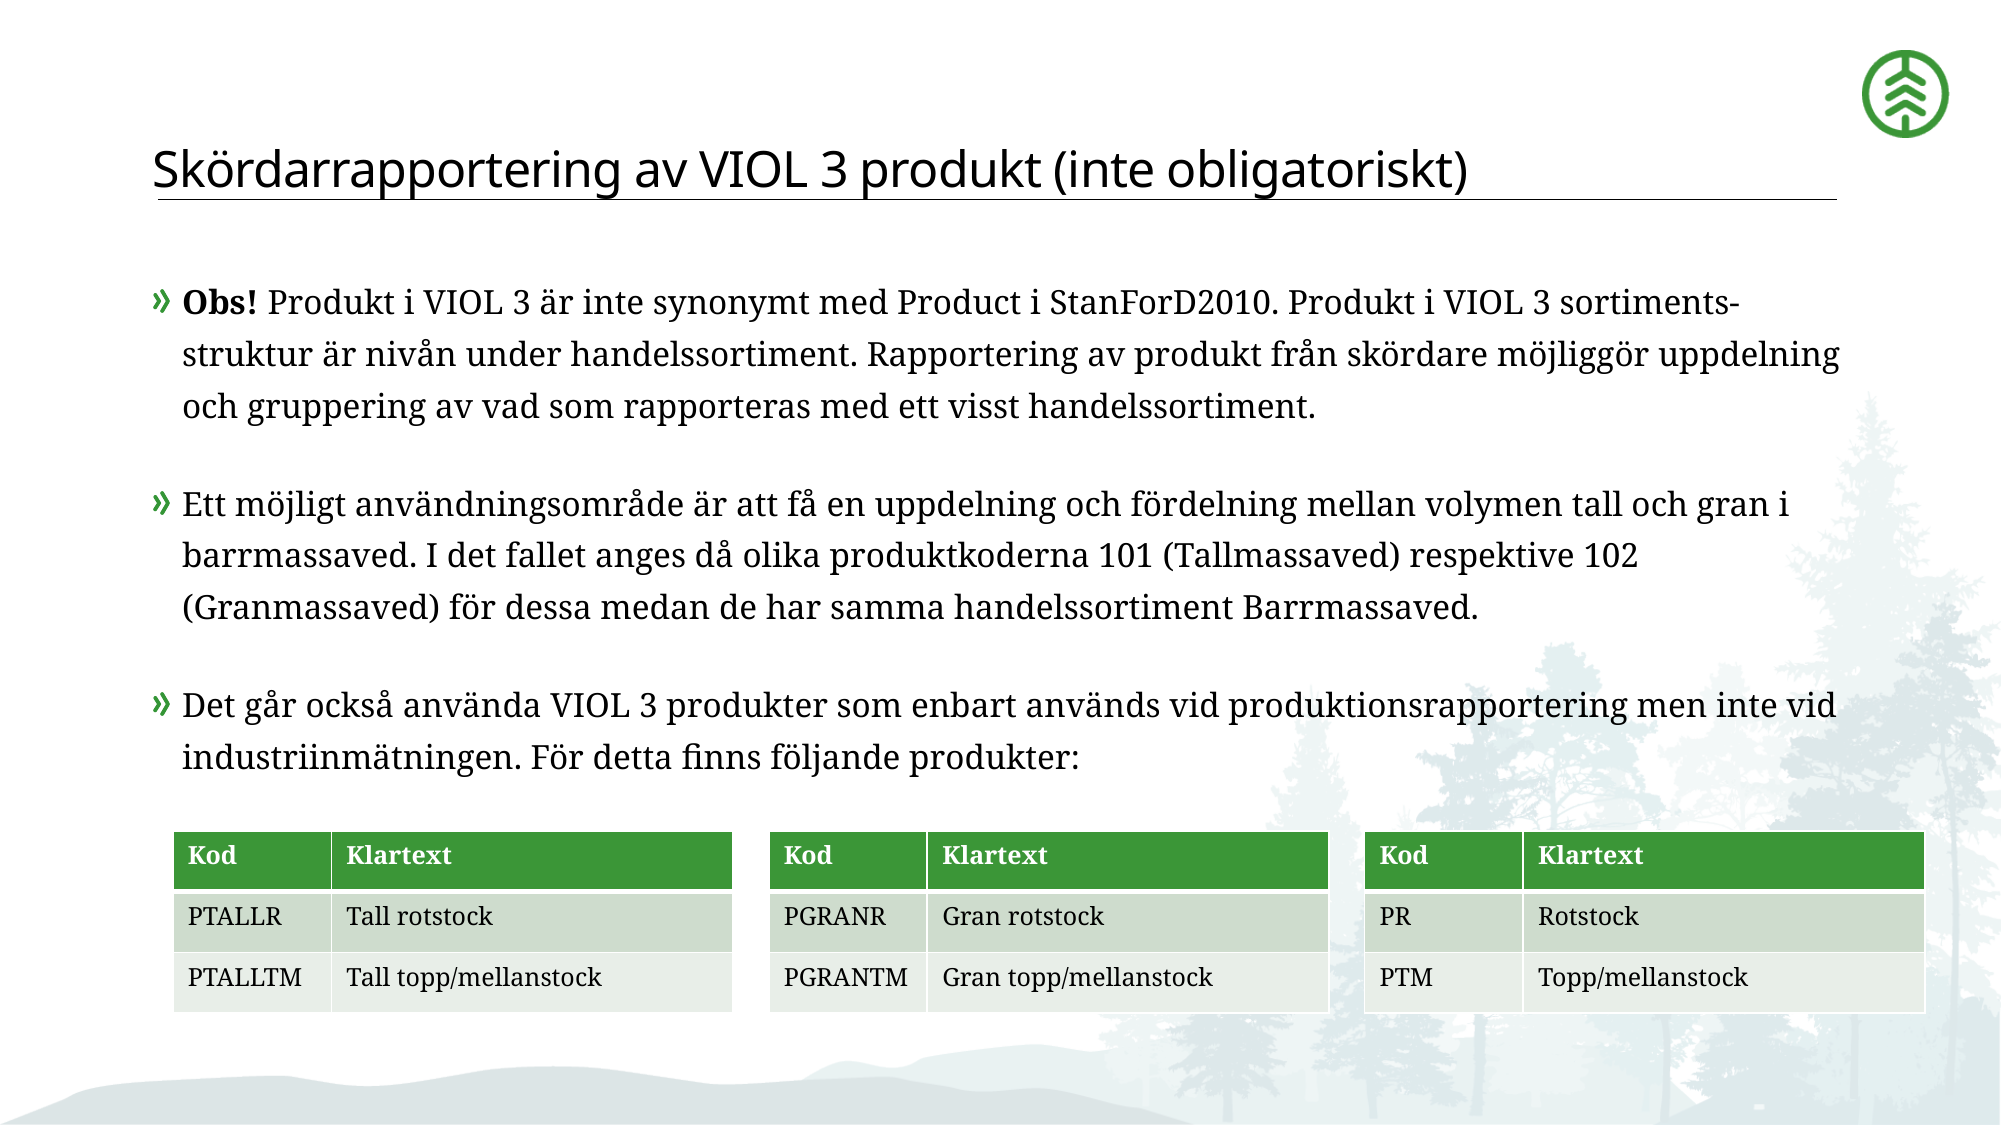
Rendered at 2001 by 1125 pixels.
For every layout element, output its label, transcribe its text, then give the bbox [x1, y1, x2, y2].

table_cell PR [1365, 894, 1522, 952]
list Obs! Produkt i VIOL 3 är inte synonymt med Product i StanForD2010. Produkt i VIOL 3 sortiments-struktur är nivån under handelssortiment. Rapportering av produkt från skördare möjliggör uppdelning och gruppering av vad som rapporteras med ett visst handelssortiment. Ett möjligt användningsområde är att få en uppdelning och fördelning mellan volymen tall och gran i barrmassaved. I det fallet anges då olika produktkoderna 101 (Tallmassaved) respektive 102 (Granmassaved) för dessa medan de har samma handelssortiment Barrmassaved. Det går också använda VIOL 3 produkter som enbart används vid produktionsrapportering men inte vid industriinmätningen. För detta finns följande produkter: [137, 278, 1863, 976]
table_header Kod [770, 832, 926, 889]
table_cell PTALLTM [174, 953, 331, 1012]
table_header Kod [1365, 832, 1522, 889]
table_header Klartext [1524, 832, 1924, 889]
table_cell Gran rotstock [928, 894, 1328, 952]
picture [1862, 50, 1950, 138]
table_cell Tall topp/mellanstock [332, 953, 732, 1012]
table_cell PTM [1365, 953, 1522, 1012]
title Skördarrapportering av VIOL 3 produkt (inte obligatoriskt) [137, 130, 1863, 278]
table_cell PGRANTM [770, 953, 926, 1012]
picture [153, 491, 170, 515]
table_cell PTALLR [174, 894, 331, 952]
picture [153, 289, 170, 313]
picture [153, 692, 170, 716]
table_cell Topp/mellanstock [1524, 953, 1924, 1012]
table_header Kod [174, 832, 331, 889]
table_cell Gran topp/mellanstock [928, 953, 1328, 1012]
table_cell Tall rotstock [332, 894, 732, 952]
table_header Klartext [332, 832, 732, 889]
table_cell PGRANR [770, 894, 926, 952]
table_header Klartext [928, 832, 1328, 889]
table_cell Rotstock [1524, 894, 1924, 952]
